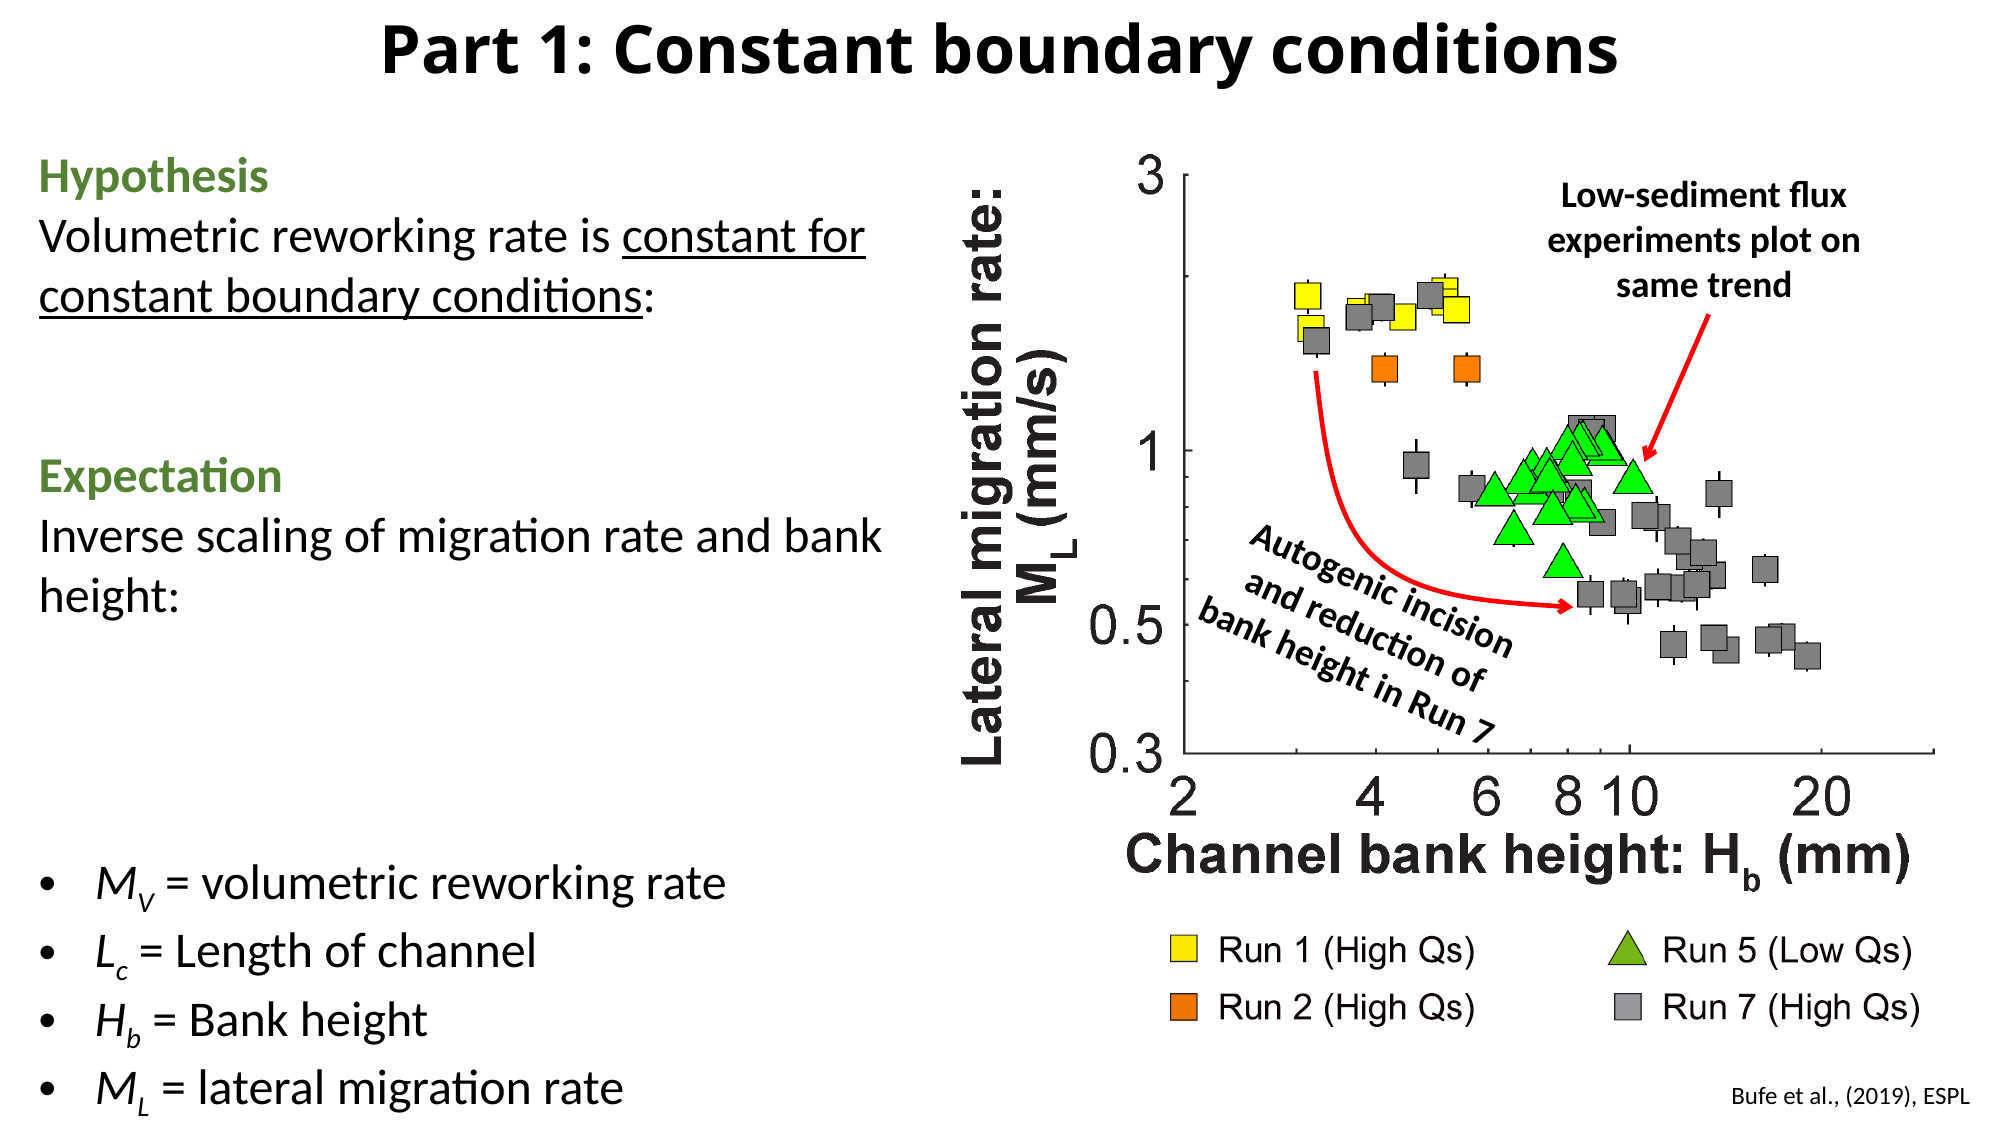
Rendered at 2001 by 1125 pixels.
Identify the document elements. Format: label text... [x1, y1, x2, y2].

text_box Bufe et al., (2019), ESPL [1716, 1071, 2000, 1117]
text_box MV = volumetric reworking rate Lc = Length of channel Hb = Bank height ML = lateral migration rate [23, 842, 750, 1125]
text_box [1644, 314, 1709, 462]
text_box Part 1: Constant boundary conditions [0, 0, 2000, 93]
picture [953, 134, 1982, 897]
picture [1167, 924, 1929, 1035]
